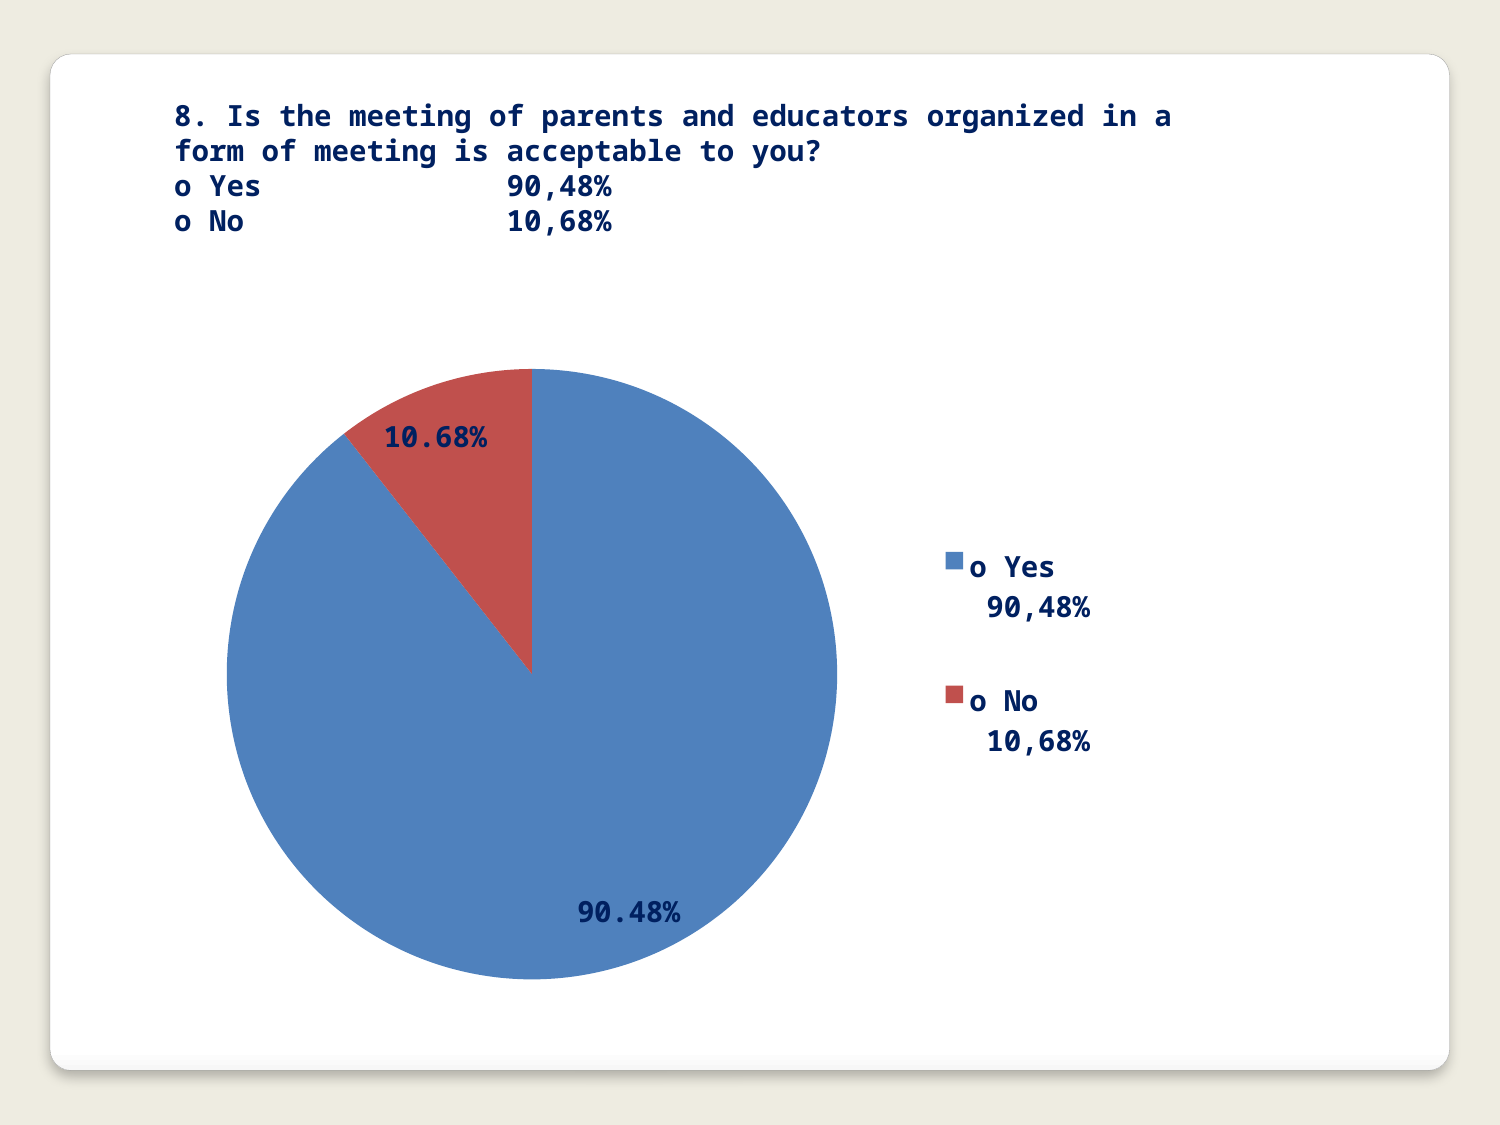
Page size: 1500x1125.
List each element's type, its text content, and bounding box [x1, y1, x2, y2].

chart [123, 313, 1283, 994]
text_box 8. Is the meeting of parents and educators organized in a form of meeting is acceptable to you? o Yes 90,48% o No 10,68% [159, 89, 1244, 245]
